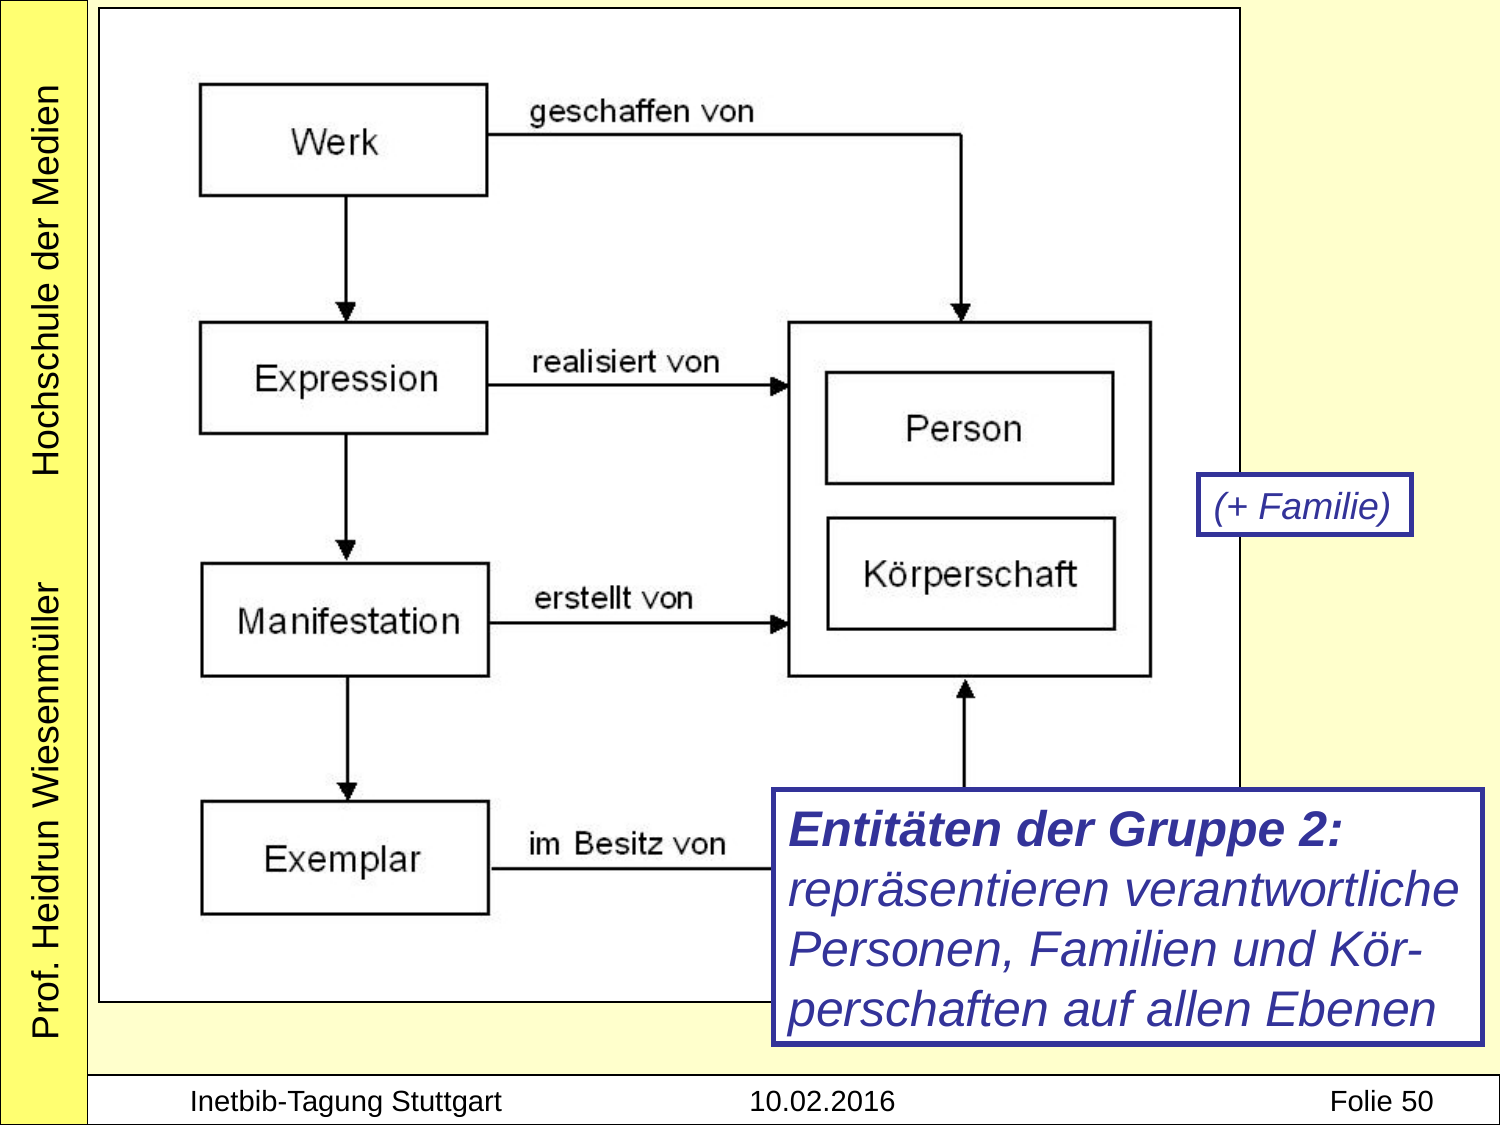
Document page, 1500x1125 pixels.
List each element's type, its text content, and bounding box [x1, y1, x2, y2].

text_box (+ Familie) [1243, 474, 1412, 535]
text_box Entitäten der Gruppe 2: repräsentieren verantwortliche Personen, Familien und Kör-perschaften auf allen Ebenen [773, 789, 1483, 1044]
picture [99, 8, 1240, 1002]
